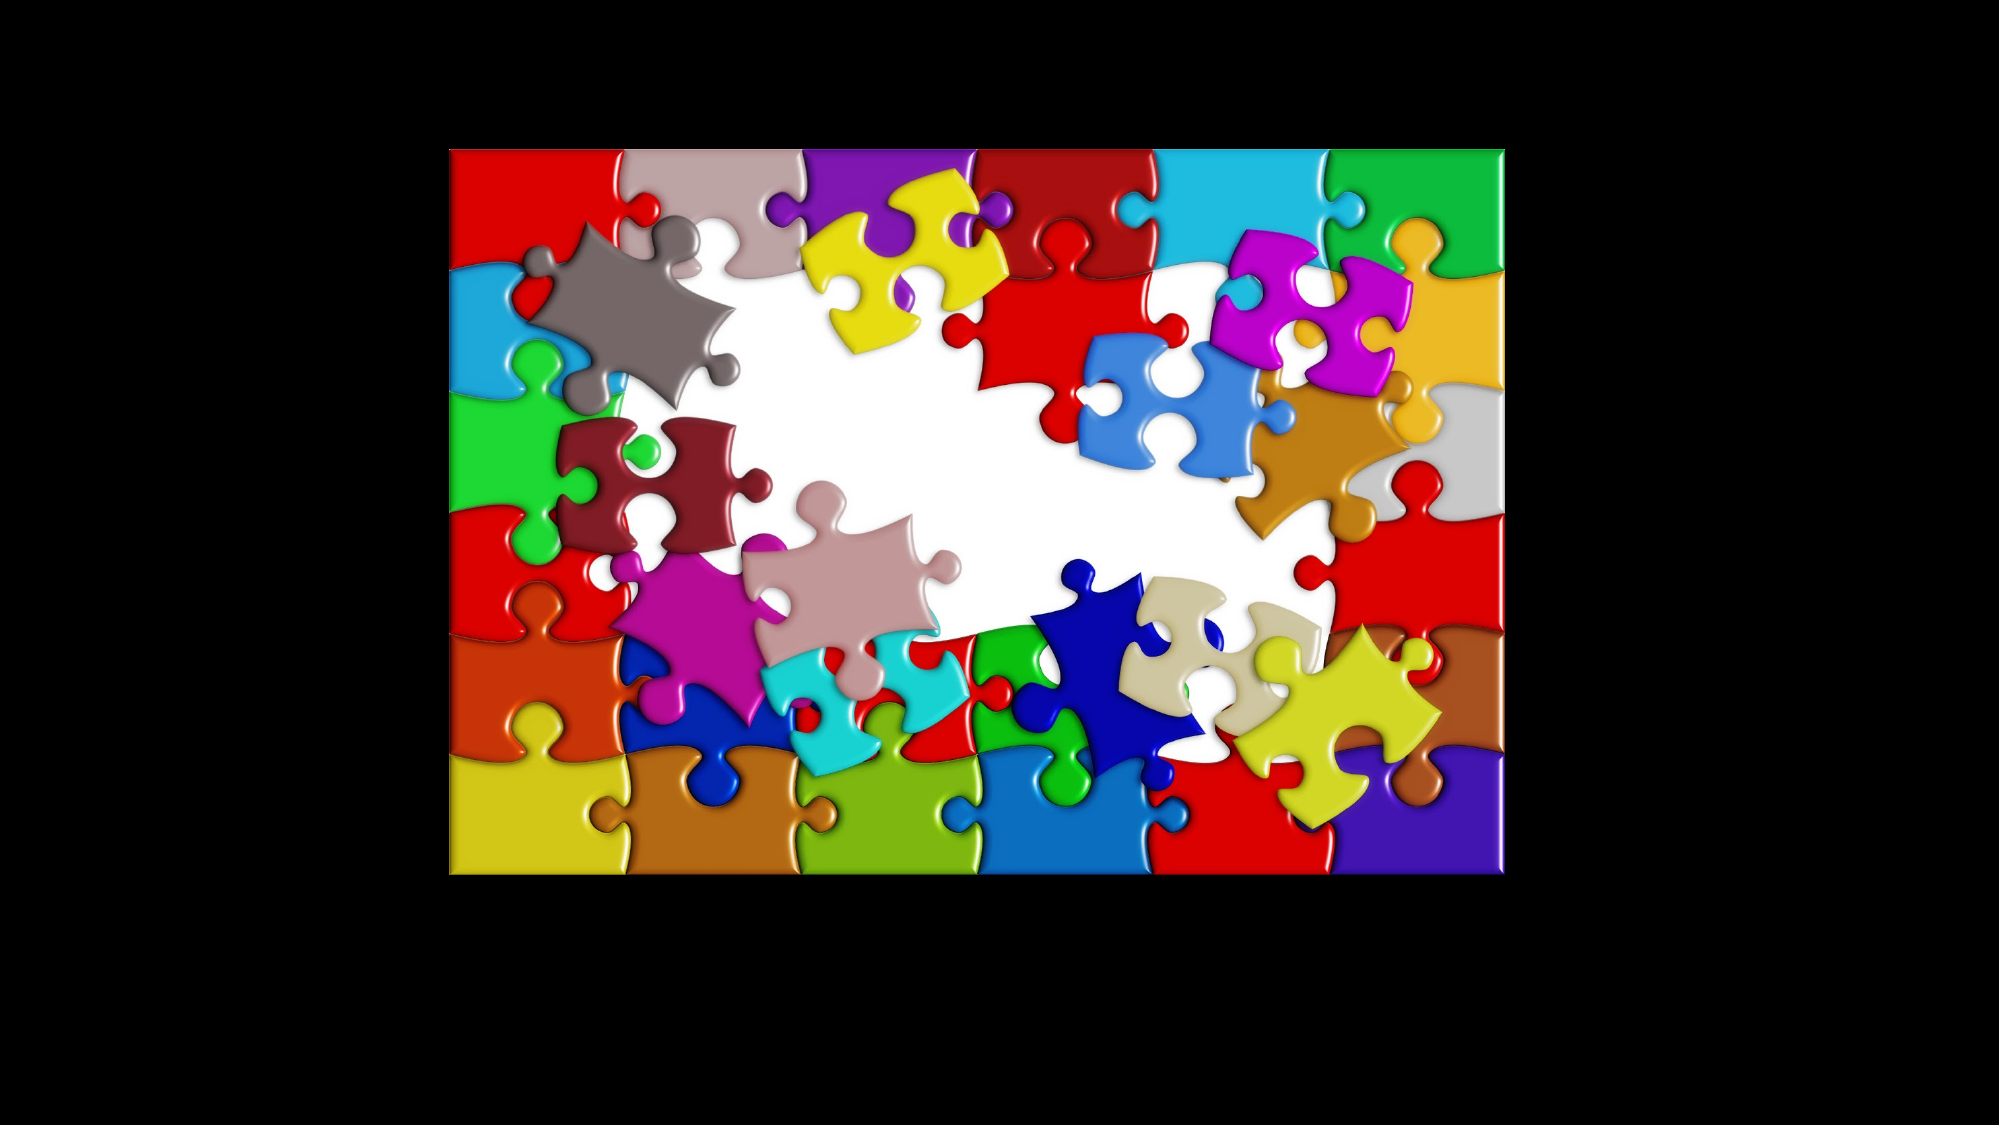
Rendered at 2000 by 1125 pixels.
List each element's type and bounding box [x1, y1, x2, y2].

list [449, 149, 1505, 875]
